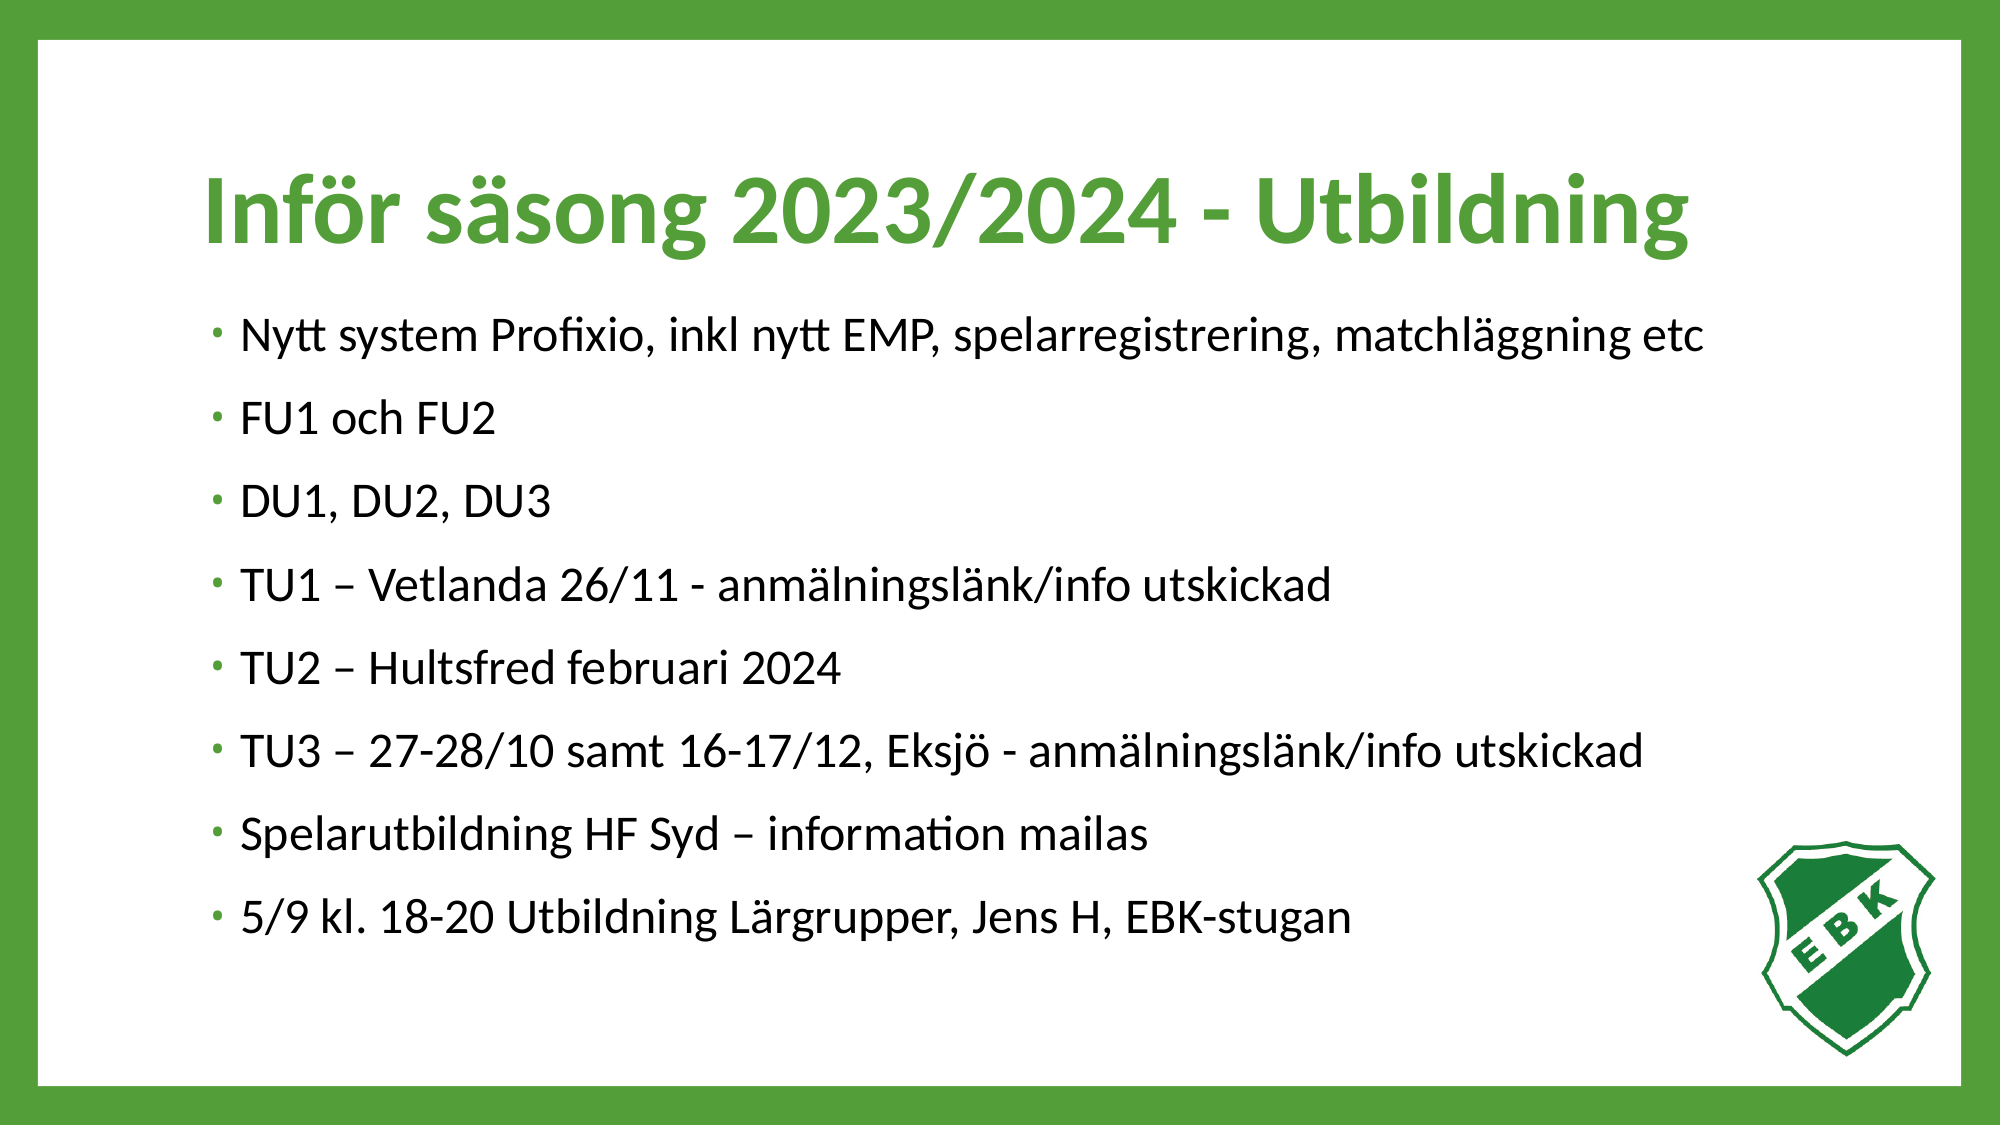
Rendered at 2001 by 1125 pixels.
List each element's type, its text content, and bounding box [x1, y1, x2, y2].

list Nytt system Profixio, inkl nytt EMP, spelarregistrering, matchläggning etc FU1 och FU2 DU1, DU2, DU3 TU1 – Vetlanda 26/11 - anmälningslänk/info utskickad TU2 – Hultsfred februari 2024 TU3 – 27-28/10 samt 16-17/12, Eksjö - anmälningslänk/info utskickad Spelarutbildning HF Syd – information mailas 5/9 kl. 18-20 Utbildning Lärgrupper, Jens H, EBK-stugan [187, 301, 1769, 1024]
title Inför säsong 2023/2024 - Utbildning [187, 99, 1808, 323]
picture [1757, 841, 1937, 1057]
